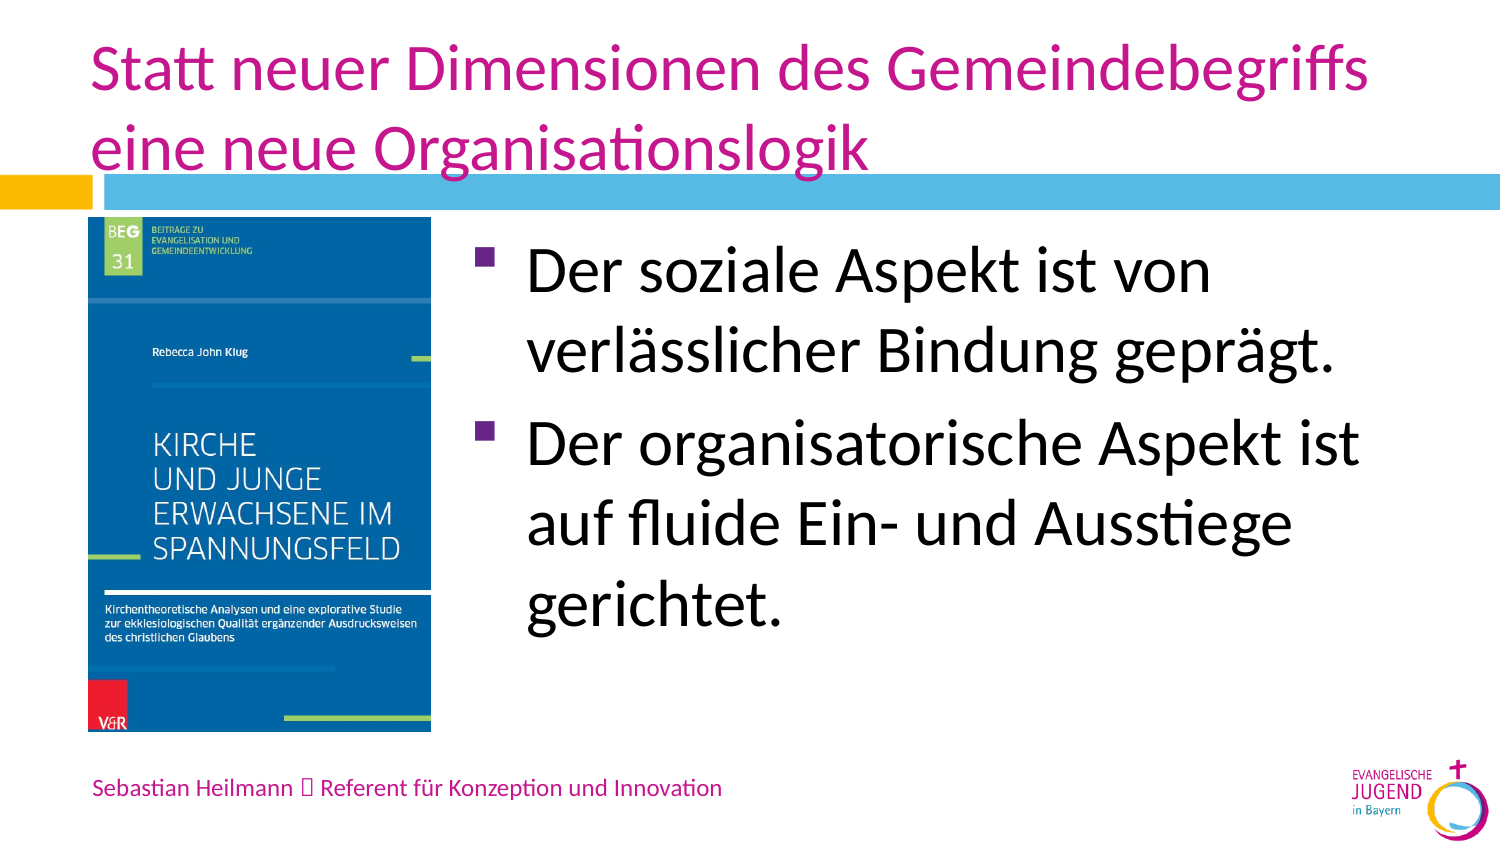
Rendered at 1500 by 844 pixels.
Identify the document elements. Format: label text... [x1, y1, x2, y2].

picture [88, 216, 431, 732]
picture [1338, 752, 1500, 844]
picture [0, 174, 1500, 210]
title Statt neuer Dimensionen des Gemeindebegriffs eine neue Organisationslogik [75, 33, 1425, 175]
list Der soziale Aspekt ist von verlässlicher Bindung geprägt. Der organisatorische Aspekt ist auf fluide Ein- und Ausstiege gerichtet. [454, 218, 1425, 732]
